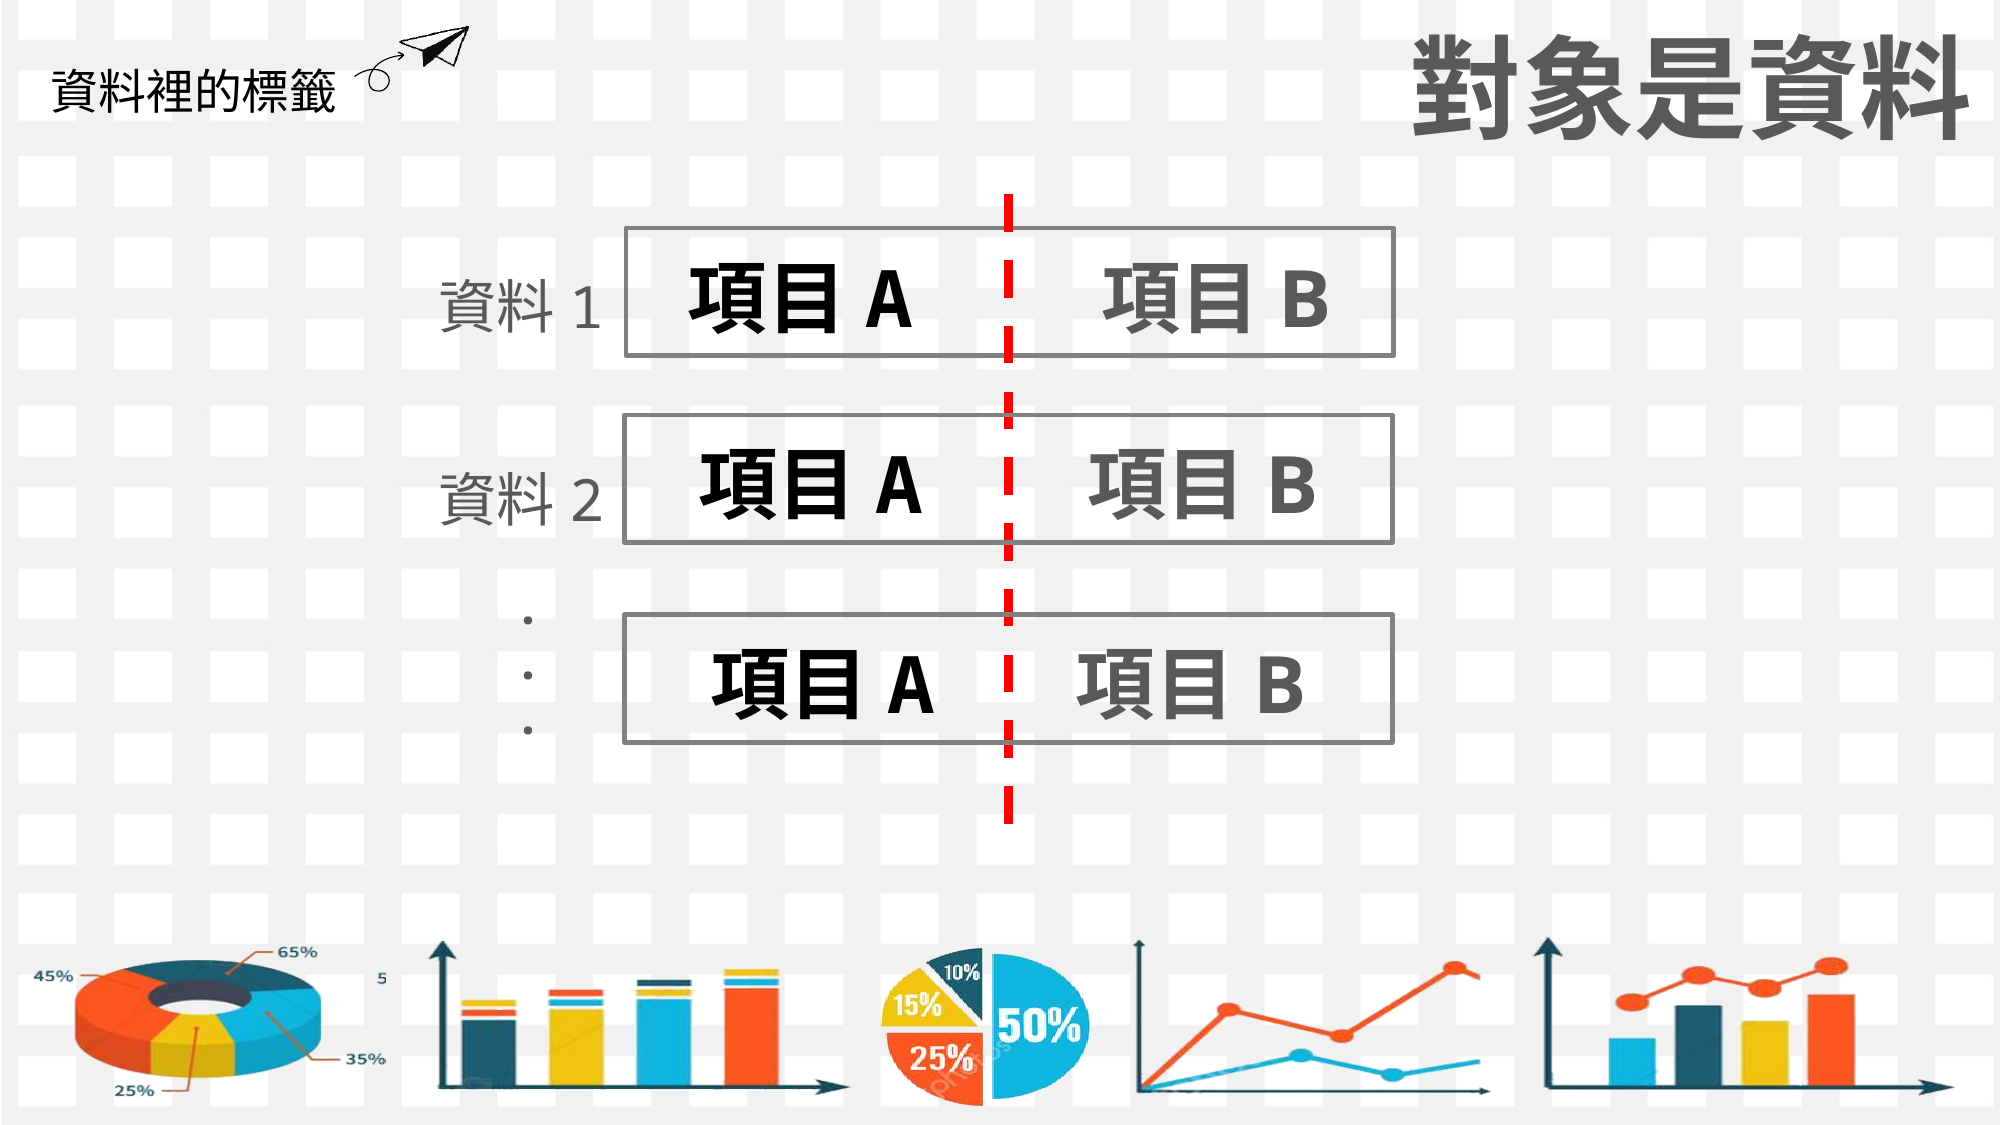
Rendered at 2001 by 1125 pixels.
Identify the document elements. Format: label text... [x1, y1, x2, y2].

text_box 項目A 項目B [625, 227, 1008, 356]
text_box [33, 26, 469, 128]
text_box 資料1 [405, 263, 619, 348]
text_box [421, 571, 1393, 754]
text_box 項目A 項目B [1009, 227, 1394, 356]
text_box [405, 414, 1393, 543]
text_box 對象是資料 [1310, 10, 1988, 144]
picture [0, 0, 2000, 1125]
